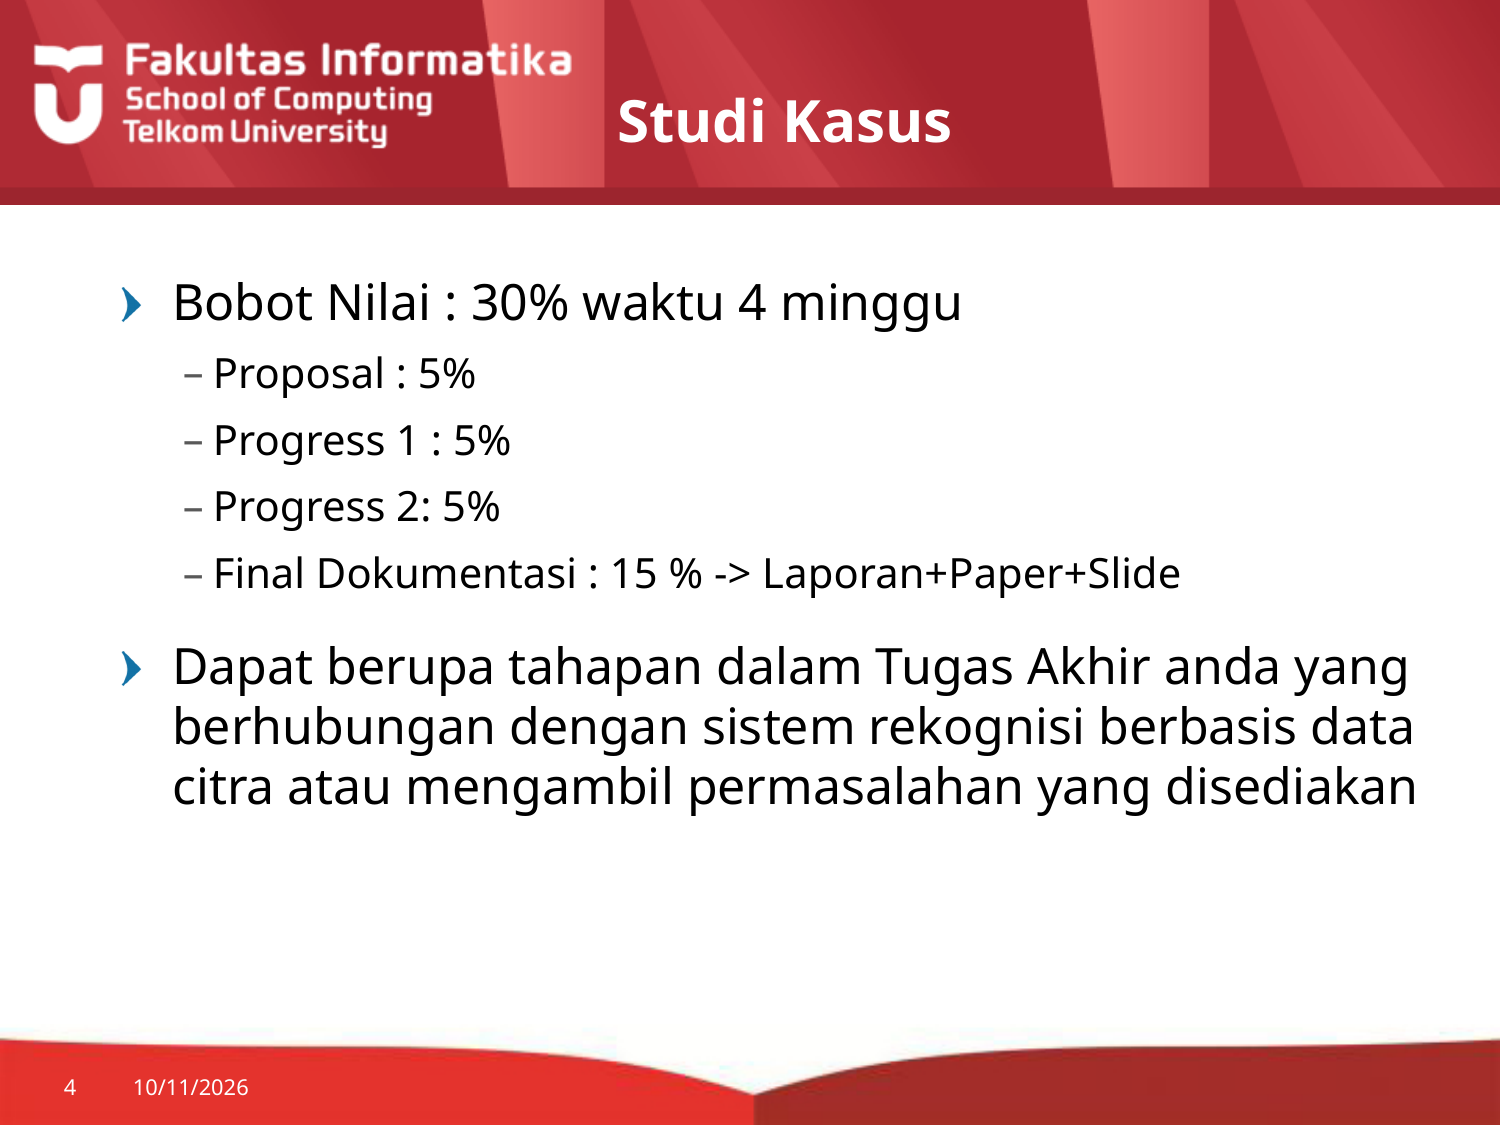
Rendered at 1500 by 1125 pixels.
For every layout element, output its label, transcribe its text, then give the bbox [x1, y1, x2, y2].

slide_number 4 [63, 1058, 123, 1119]
picture [115, 276, 145, 324]
picture [0, 0, 1500, 205]
picture [0, 1024, 1500, 1125]
list Bobot Nilai : 30% waktu 4 minggu Proposal : 5% Progress 1 : 5% Progress 2: 5% Final Dokumentasi : 15 % -> Laporan+Paper+Slide Dapat berupa tahapan dalam Tugas Akhir anda yang berhubungan dengan sistem rekognisi berbasis data citra atau mengambil permasalahan yang disediakan [100, 262, 1438, 1000]
title Studi Kasus [602, 37, 1438, 200]
picture [115, 640, 145, 688]
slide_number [132, 1058, 403, 1119]
